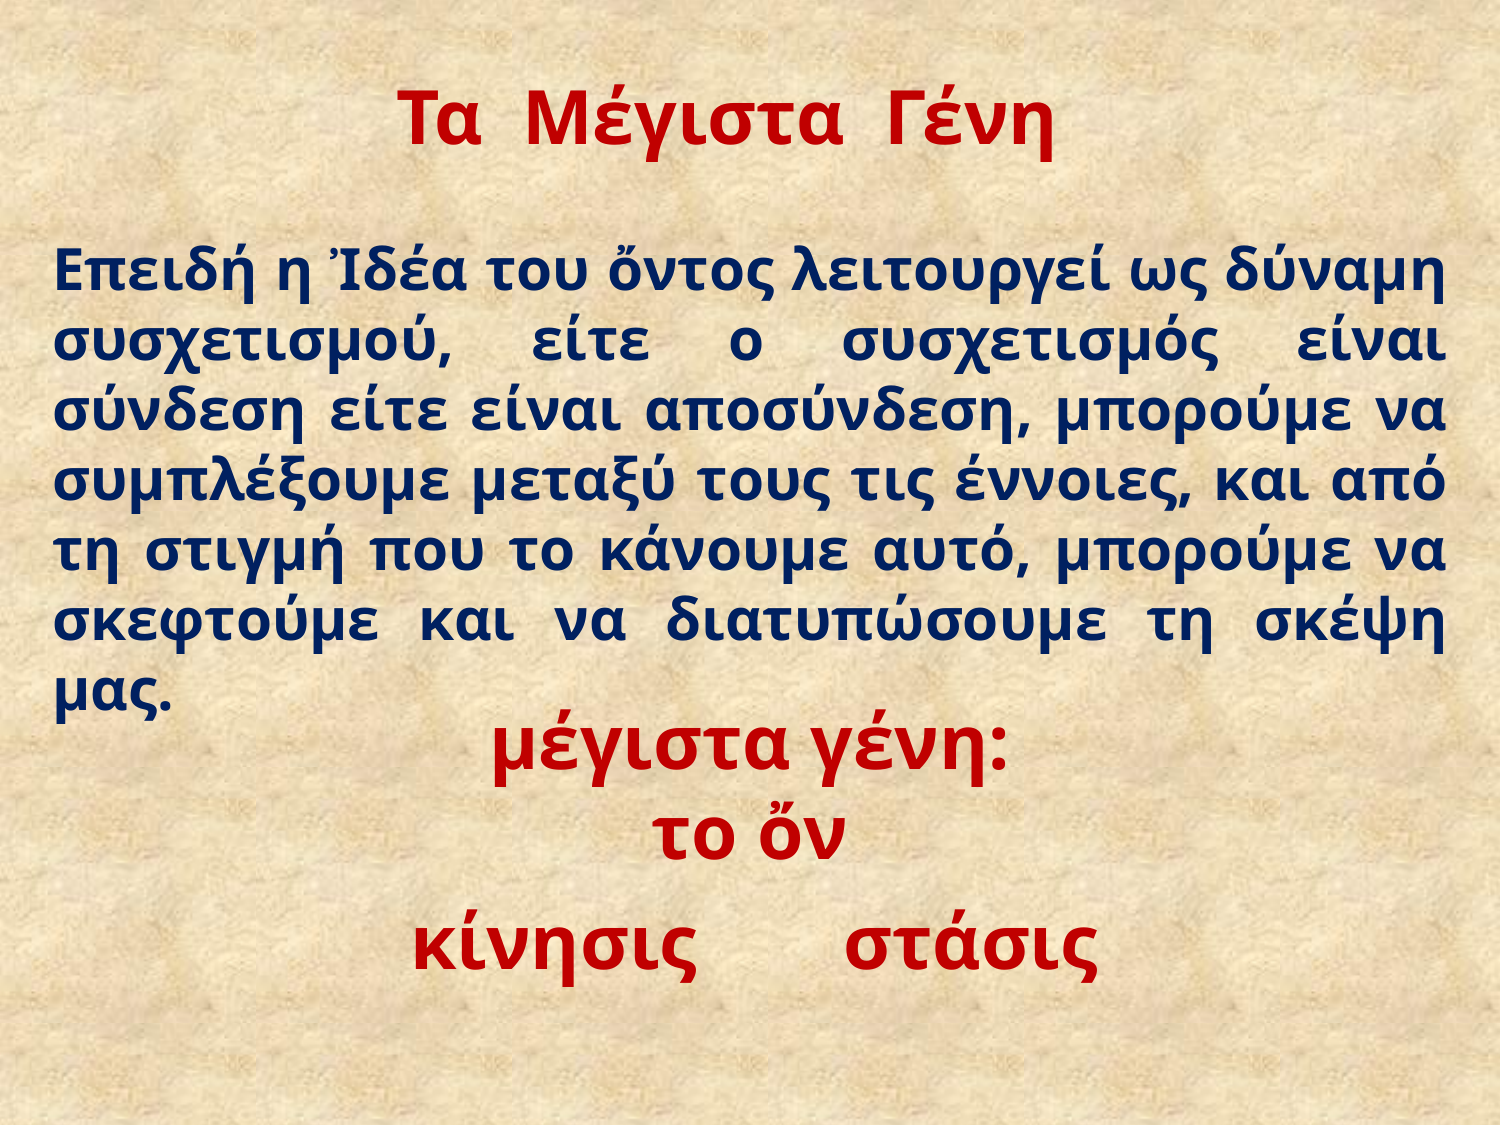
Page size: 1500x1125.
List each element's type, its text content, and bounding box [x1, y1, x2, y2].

list Τα Μέγιστα Γένη [62, 62, 1413, 175]
text_box Επειδή η Ἰδέα του ὄντος λειτουργεί ως δύναμη συσχετισμού, είτε ο συσχετισμός είναι σύνδεση είτε είναι αποσύνδεση, μπορούμε να συμπλέξουμε μεταξύ τους τις έννοιες, και από τη στιγμή που το κάνουμε αυτό, μπορούμε να σκεφτούμε και να διατυπώσουμε τη σκέψη μας. [37, 224, 1463, 800]
picture [0, 0, 1500, 1125]
text_box μέγιστα γένη: το ὄν [287, 800, 1213, 883]
text_box κίνησις στάσις [395, 887, 1113, 993]
